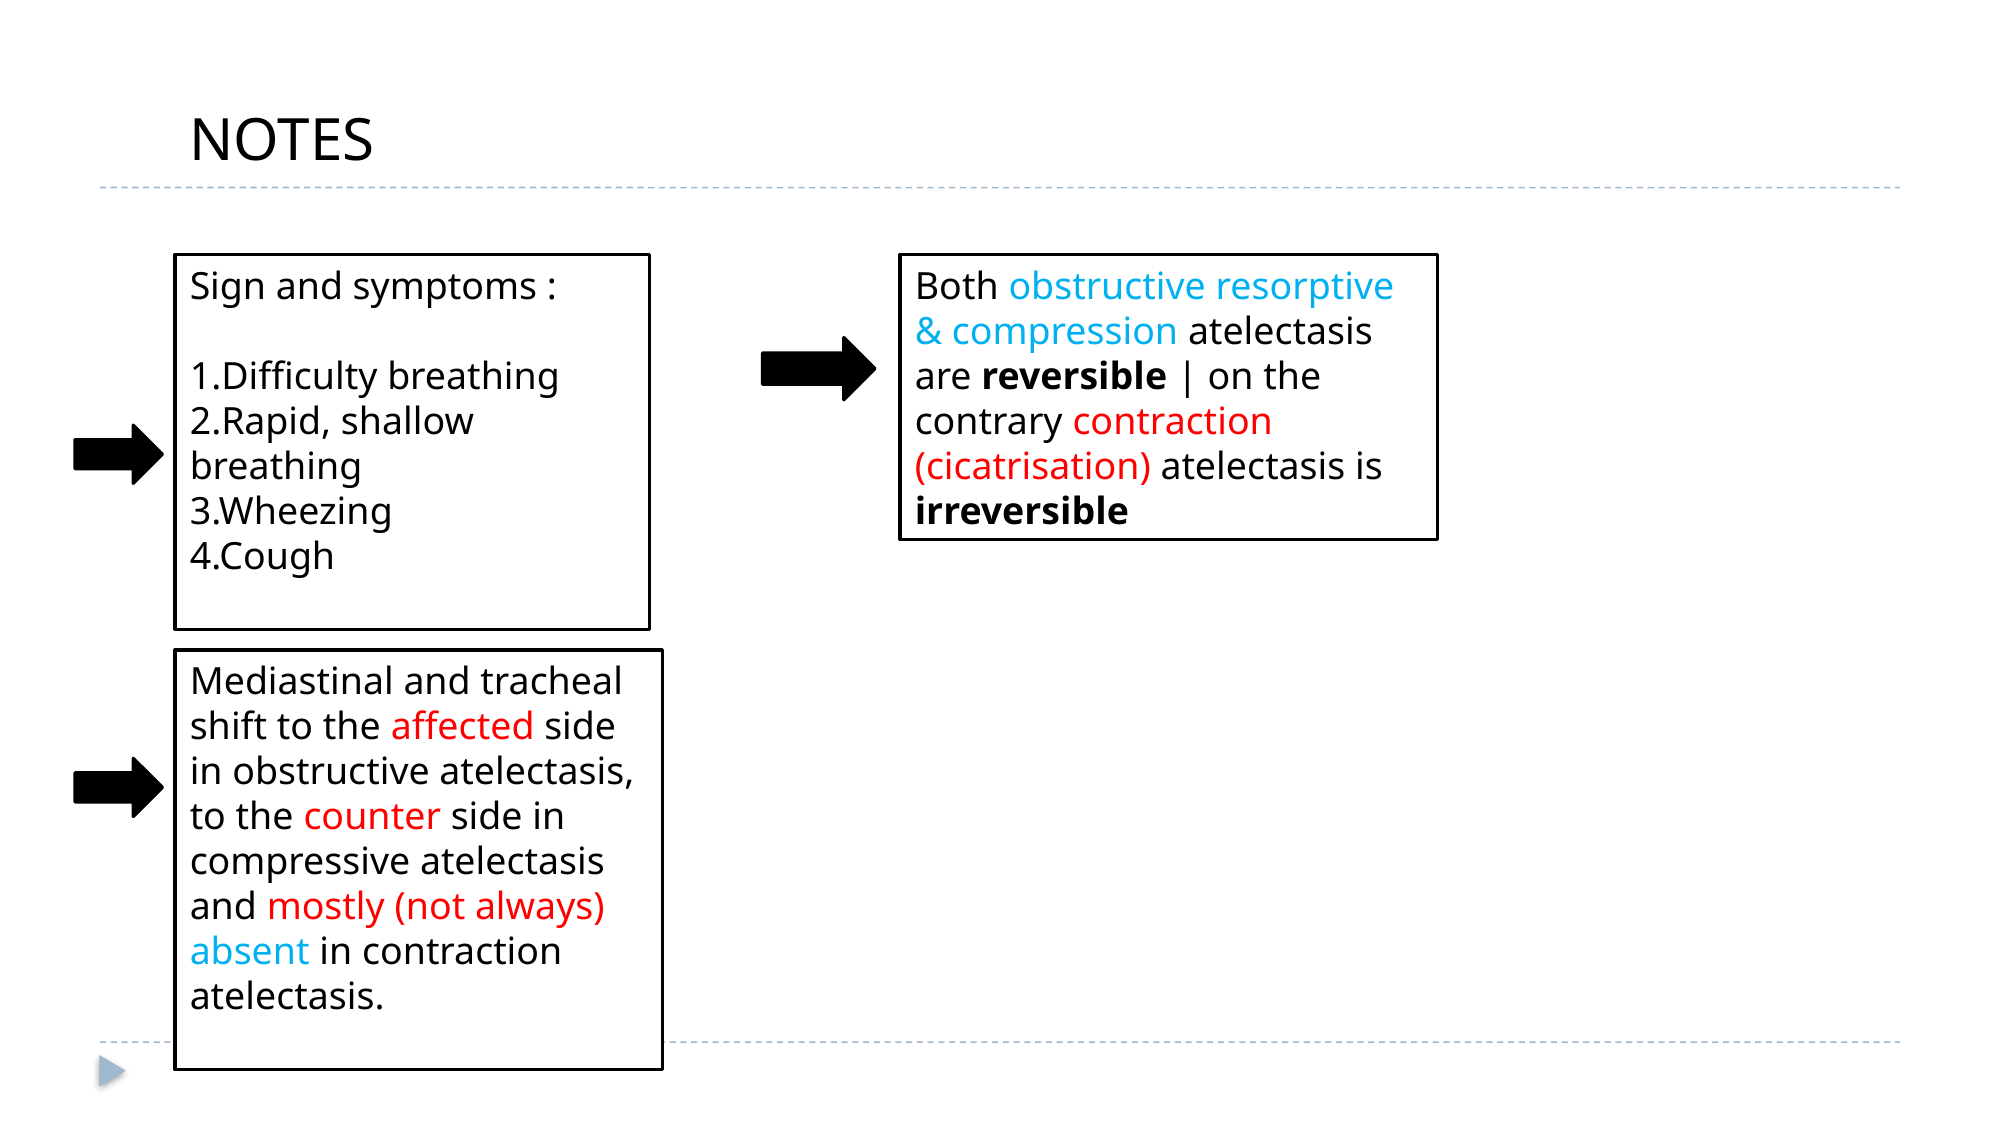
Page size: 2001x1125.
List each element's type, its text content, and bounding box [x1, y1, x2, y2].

text_box Mediastinal and tracheal shift to the affected side in obstructive atelectasis, to the counter side in compressive atelectasis and mostly (not always) absent in contraction atelectasis. [173, 648, 664, 1071]
text_box [73, 756, 164, 819]
text_box Both obstructive resorptive & compression atelectasis are reversible | on the contrary contraction (cicatrisation) atelectasis is irreversible [898, 253, 1439, 541]
text_box Sign and symptoms : 1.Difficulty breathing 2.Rapid, shallow breathing 3.Wheezing 4.Cough [173, 253, 651, 631]
text_box NOTES [174, 94, 525, 180]
text_box [760, 335, 877, 402]
text_box [73, 423, 164, 485]
